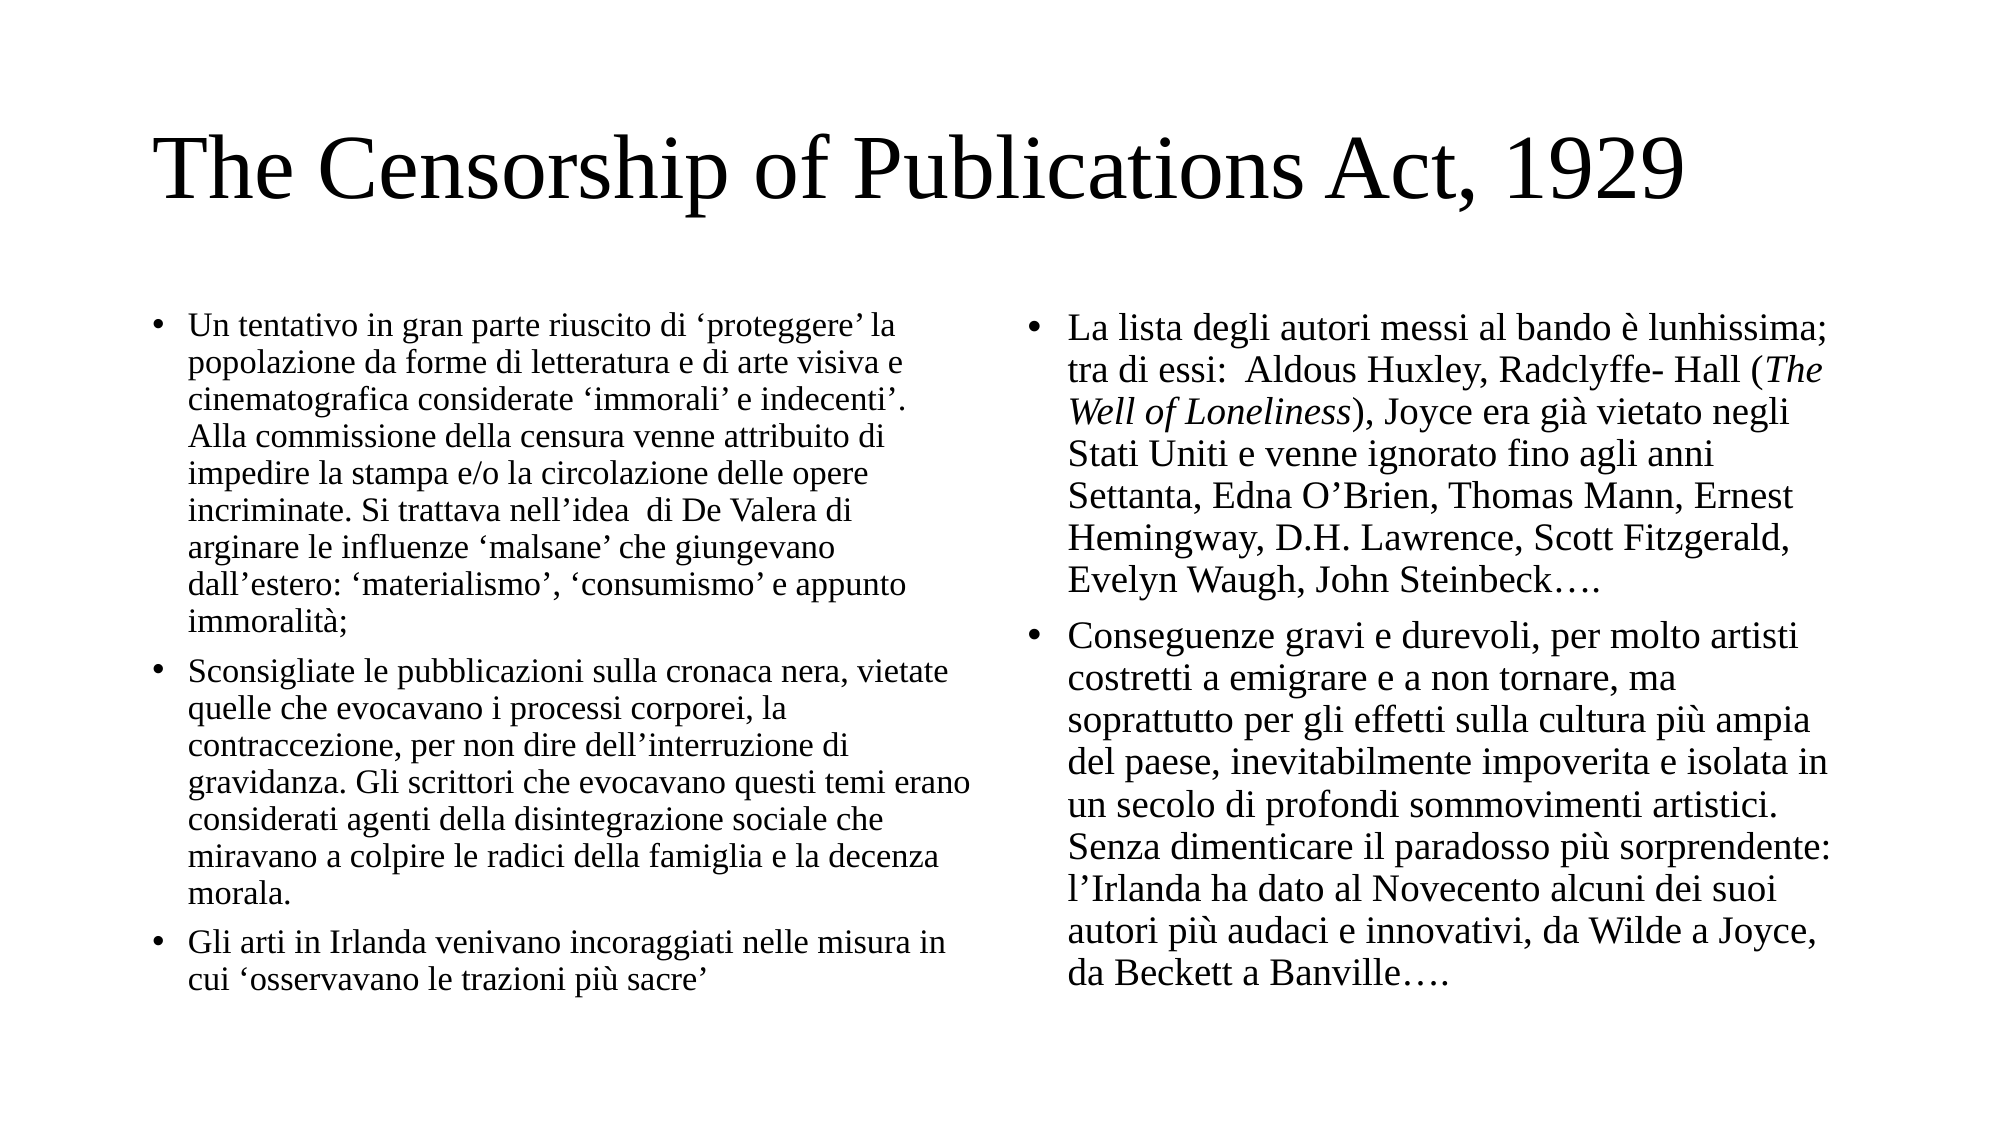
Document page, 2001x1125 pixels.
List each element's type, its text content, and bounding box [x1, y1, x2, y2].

list Un tentativo in gran parte riuscito di ‘proteggere’ la popolazione da forme di letteratura e di arte visiva e cinematografica considerate ‘immorali’ e indecenti’. Alla commissione della censura venne attribuito di impedire la stampa e/o la circolazione delle opere incriminate. Si trattava nell’idea di De Valera di arginare le influenze ‘malsane’ che giungevano dall’estero: ‘materialismo’, ‘consumismo’ e appunto immoralità; Sconsigliate le pubblicazioni sulla cronaca nera, vietate quelle che evocavano i processi corporei, la contraccezione, per non dire dell’interruzione di gravidanza. Gli scrittori che evocavano questi temi erano considerati agenti della disintegrazione sociale che miravano a colpire le radici della famiglia e la decenza morala. Gli arti in Irlanda venivano incoraggiati nelle misura in cui ‘osservavano le trazioni più sacre’ [137, 299, 988, 1014]
title The Censorship of Publications Act, 1929 [137, 59, 1863, 278]
list La lista degli autori messi al bando è lunhissima; tra di essi: Aldous Huxley, Radclyffe- Hall (The Well of Loneliness), Joyce era già vietato negli Stati Uniti e venne ignorato fino agli anni Settanta, Edna O’Brien, Thomas Mann, Ernest Hemingway, D.H. Lawrence, Scott Fitzgerald, Evelyn Waugh, John Steinbeck…. Conseguenze gravi e durevoli, per molto artisti costretti a emigrare e a non tornare, ma soprattutto per gli effetti sulla cultura più ampia del paese, inevitabilmente impoverita e isolata in un secolo di profondi sommovimenti artistici. Senza dimenticare il paradosso più sorprendente: l’Irlanda ha dato al Novecento alcuni dei suoi autori più audaci e innovativi, da Wilde a Joyce, da Beckett a Banville…. [1012, 299, 1863, 1014]
